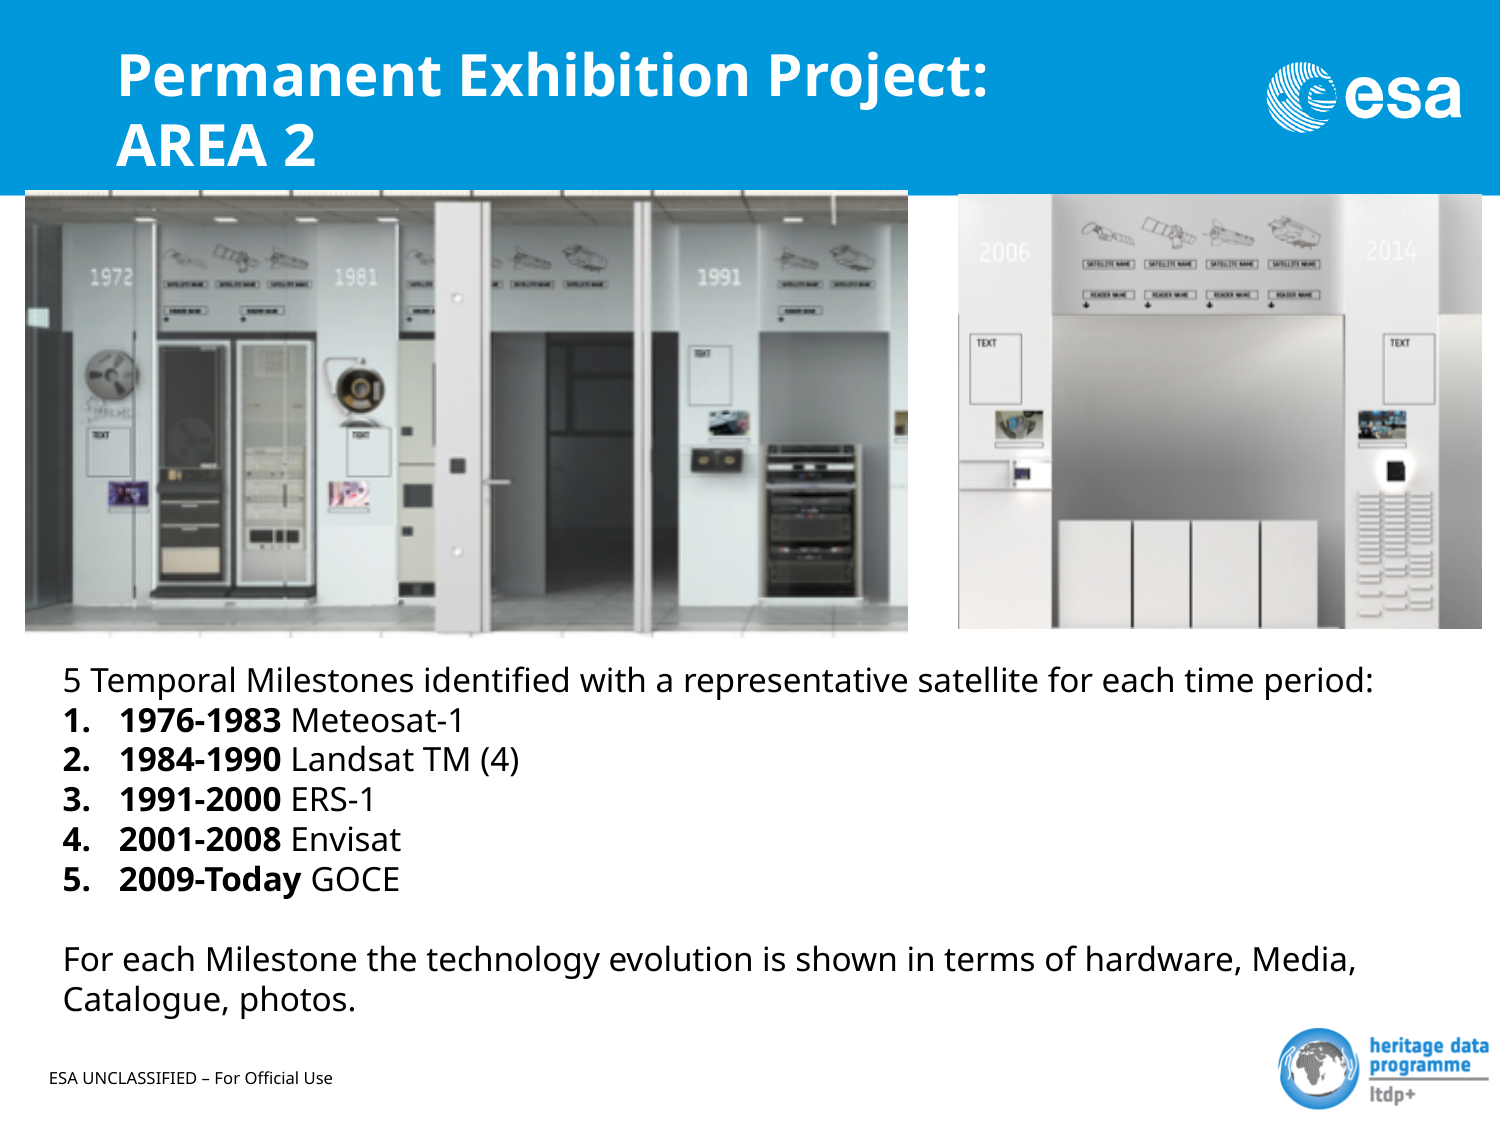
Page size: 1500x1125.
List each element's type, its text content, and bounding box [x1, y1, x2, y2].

picture [1270, 85, 1274, 95]
text_box Permanent Exhibition Project: AREA 2 [101, 30, 1020, 186]
picture [1426, 78, 1460, 118]
picture [1268, 92, 1274, 103]
picture [1283, 85, 1288, 95]
picture [1275, 98, 1284, 110]
picture [1291, 126, 1299, 131]
picture [1388, 78, 1420, 118]
footer ESA UNCLASSIFIED – For Official Use [48, 1055, 1120, 1095]
picture [1287, 118, 1297, 125]
picture [1292, 111, 1300, 117]
picture [1279, 111, 1286, 117]
text_box 5 Temporal Milestones identified with a representative satellite for each time period: 1976-1983 Meteosat-1 1984-1990 Landsat TM (4) 1991-2000 ERS-1 2001-2008 Envisat 2009-Today GOCE For each Milestone the technology evolution is shown in terms of hardware, Media, Catalogue, photos. [47, 651, 1469, 1026]
picture [0, 191, 1500, 638]
picture [1268, 102, 1275, 112]
picture [1272, 79, 1278, 94]
picture [1276, 74, 1280, 88]
picture [1269, 1016, 1500, 1125]
picture [1291, 98, 1300, 107]
picture [1346, 78, 1382, 118]
picture [1279, 64, 1298, 86]
